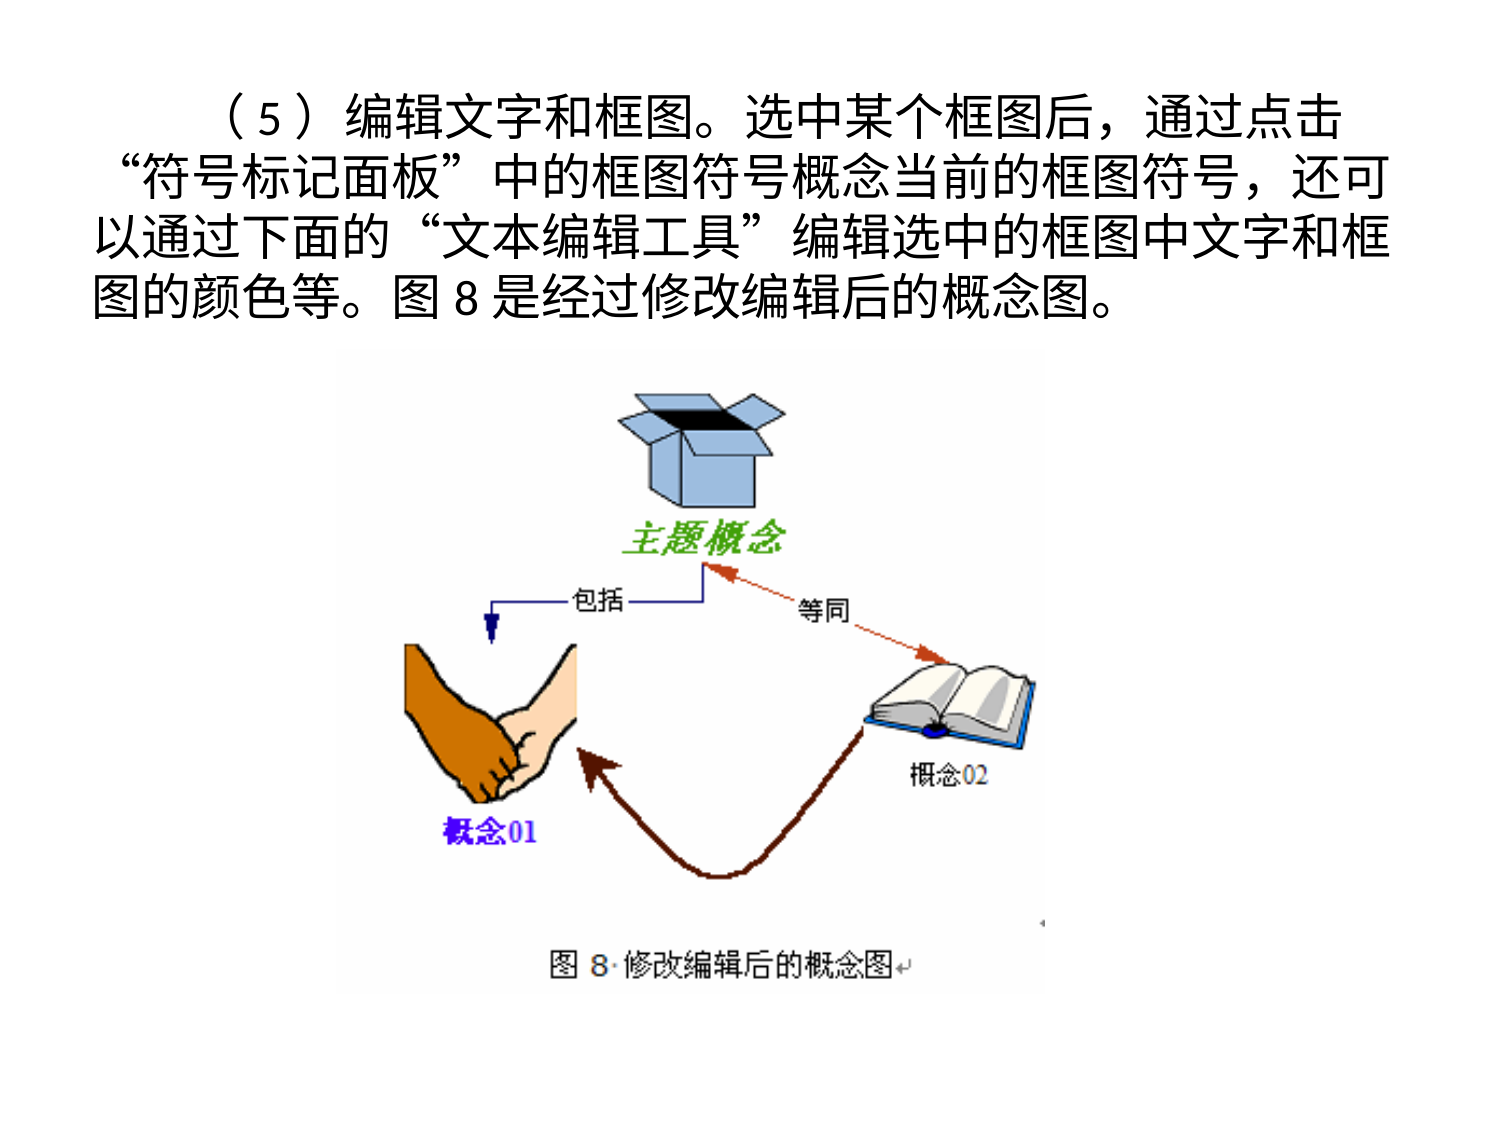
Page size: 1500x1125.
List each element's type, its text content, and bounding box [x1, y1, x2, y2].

picture [336, 349, 1046, 995]
list （5）编辑文字和框图。选中某个框图后，通过点击“符号标记面板”中的框图符号概念当前的框图符号，还可以通过下面的“文本编辑工具”编辑选中的框图中文字和框图的颜色等。图8是经过修改编辑后的概念图。 [76, 78, 1427, 338]
